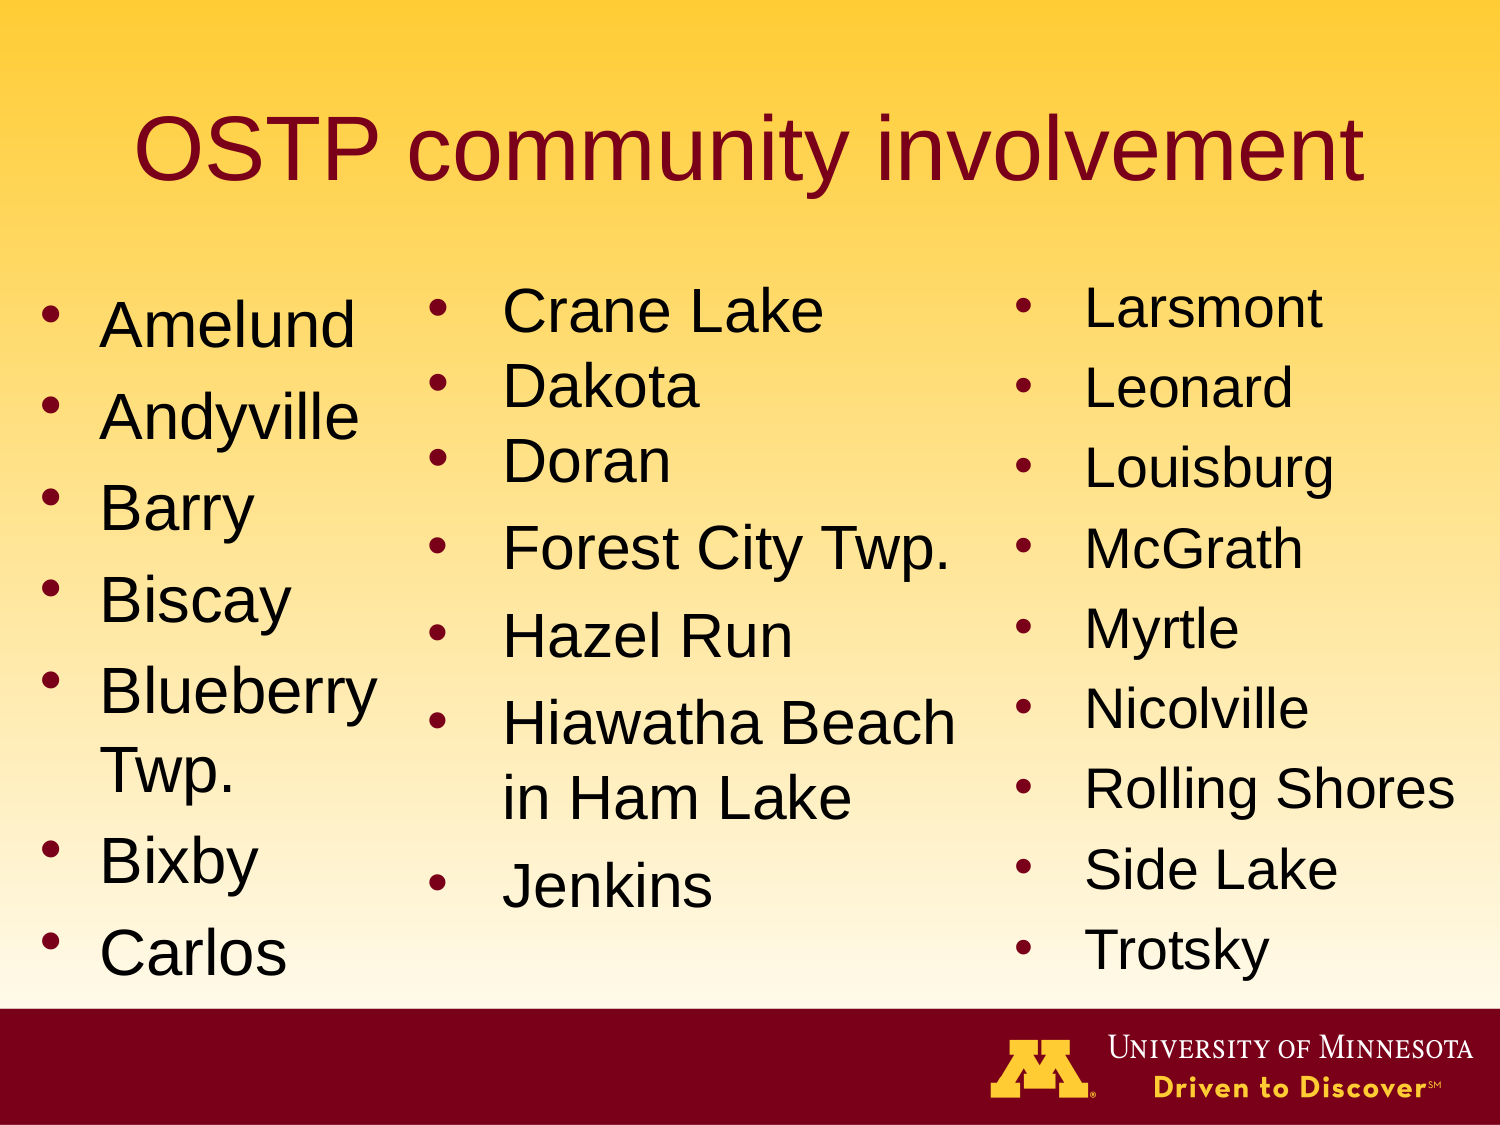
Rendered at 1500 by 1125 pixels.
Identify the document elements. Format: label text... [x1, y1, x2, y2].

list Larsmont Leonard Louisburg McGrath Myrtle Nicolville Rolling Shores Side Lake Trotsky [999, 262, 1500, 990]
picture [0, 0, 1500, 1125]
title OSTP community involvement [112, 50, 1388, 238]
list Amelund Andyville Barry Biscay Blueberry Twp. Bixby Carlos [24, 275, 413, 1003]
text_box Crane Lake Dakota Doran Forest City Twp. Hazel Run Hiawatha Beach in Ham Lake Jenkins [412, 262, 975, 990]
